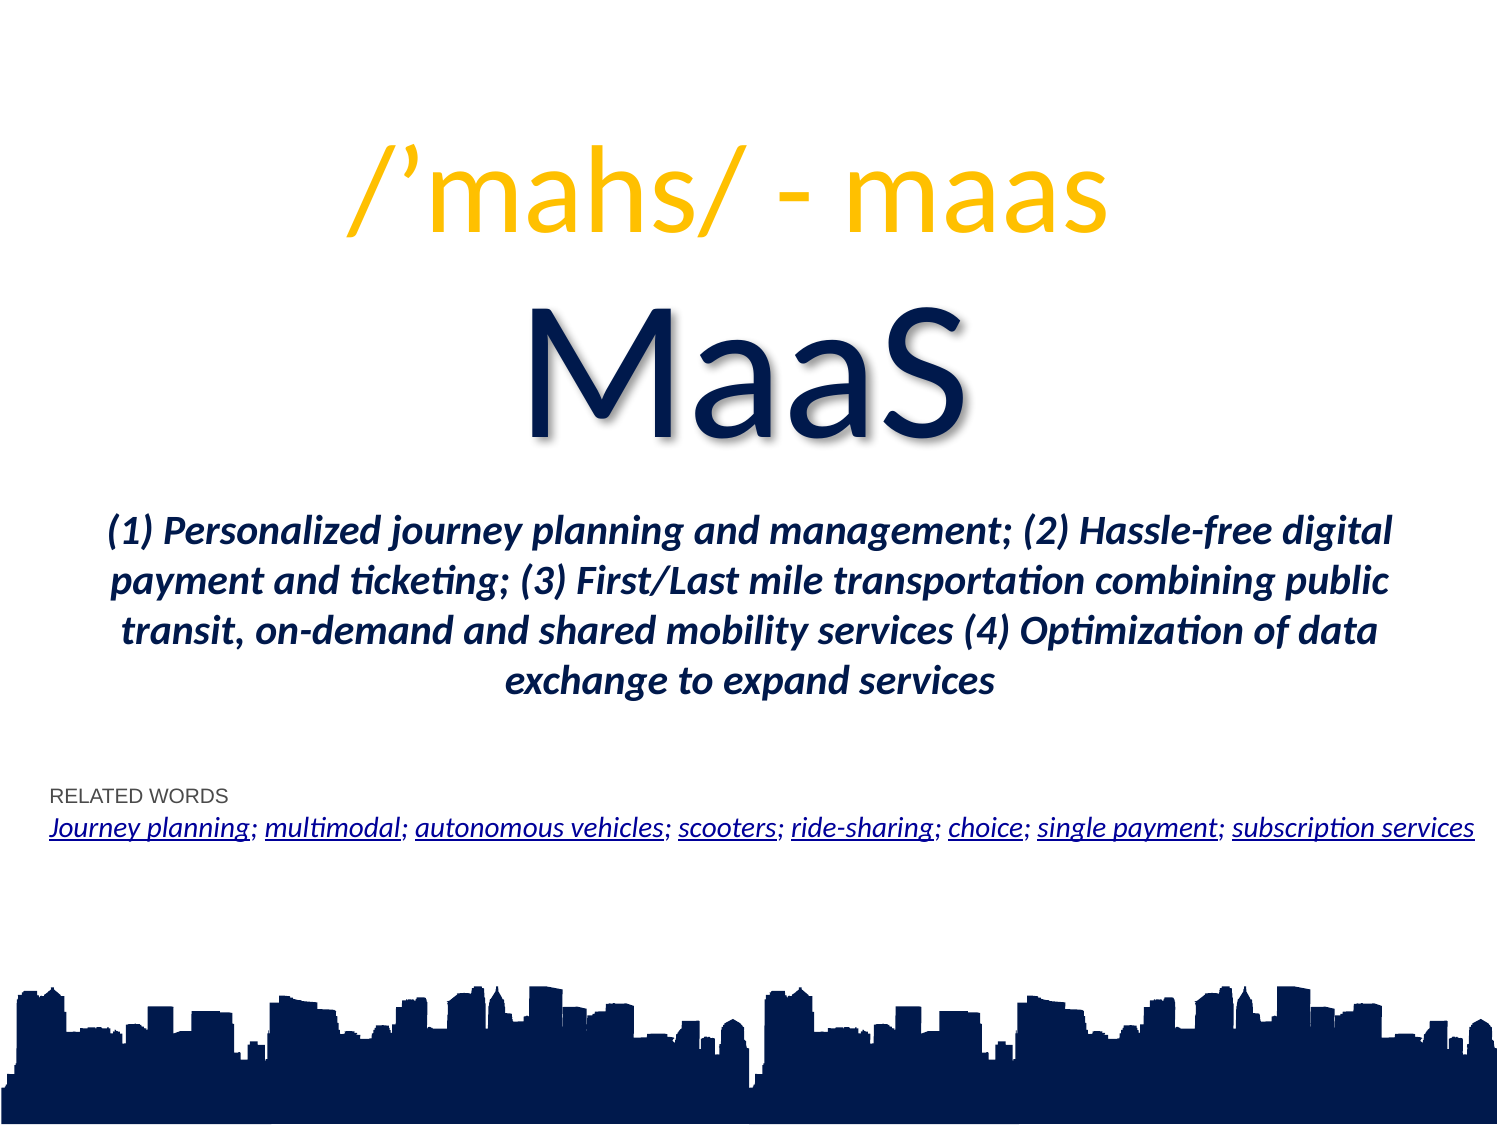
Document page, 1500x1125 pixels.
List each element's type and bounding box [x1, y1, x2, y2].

text_box [1, 986, 1498, 1125]
text_box [34, 99, 1500, 848]
